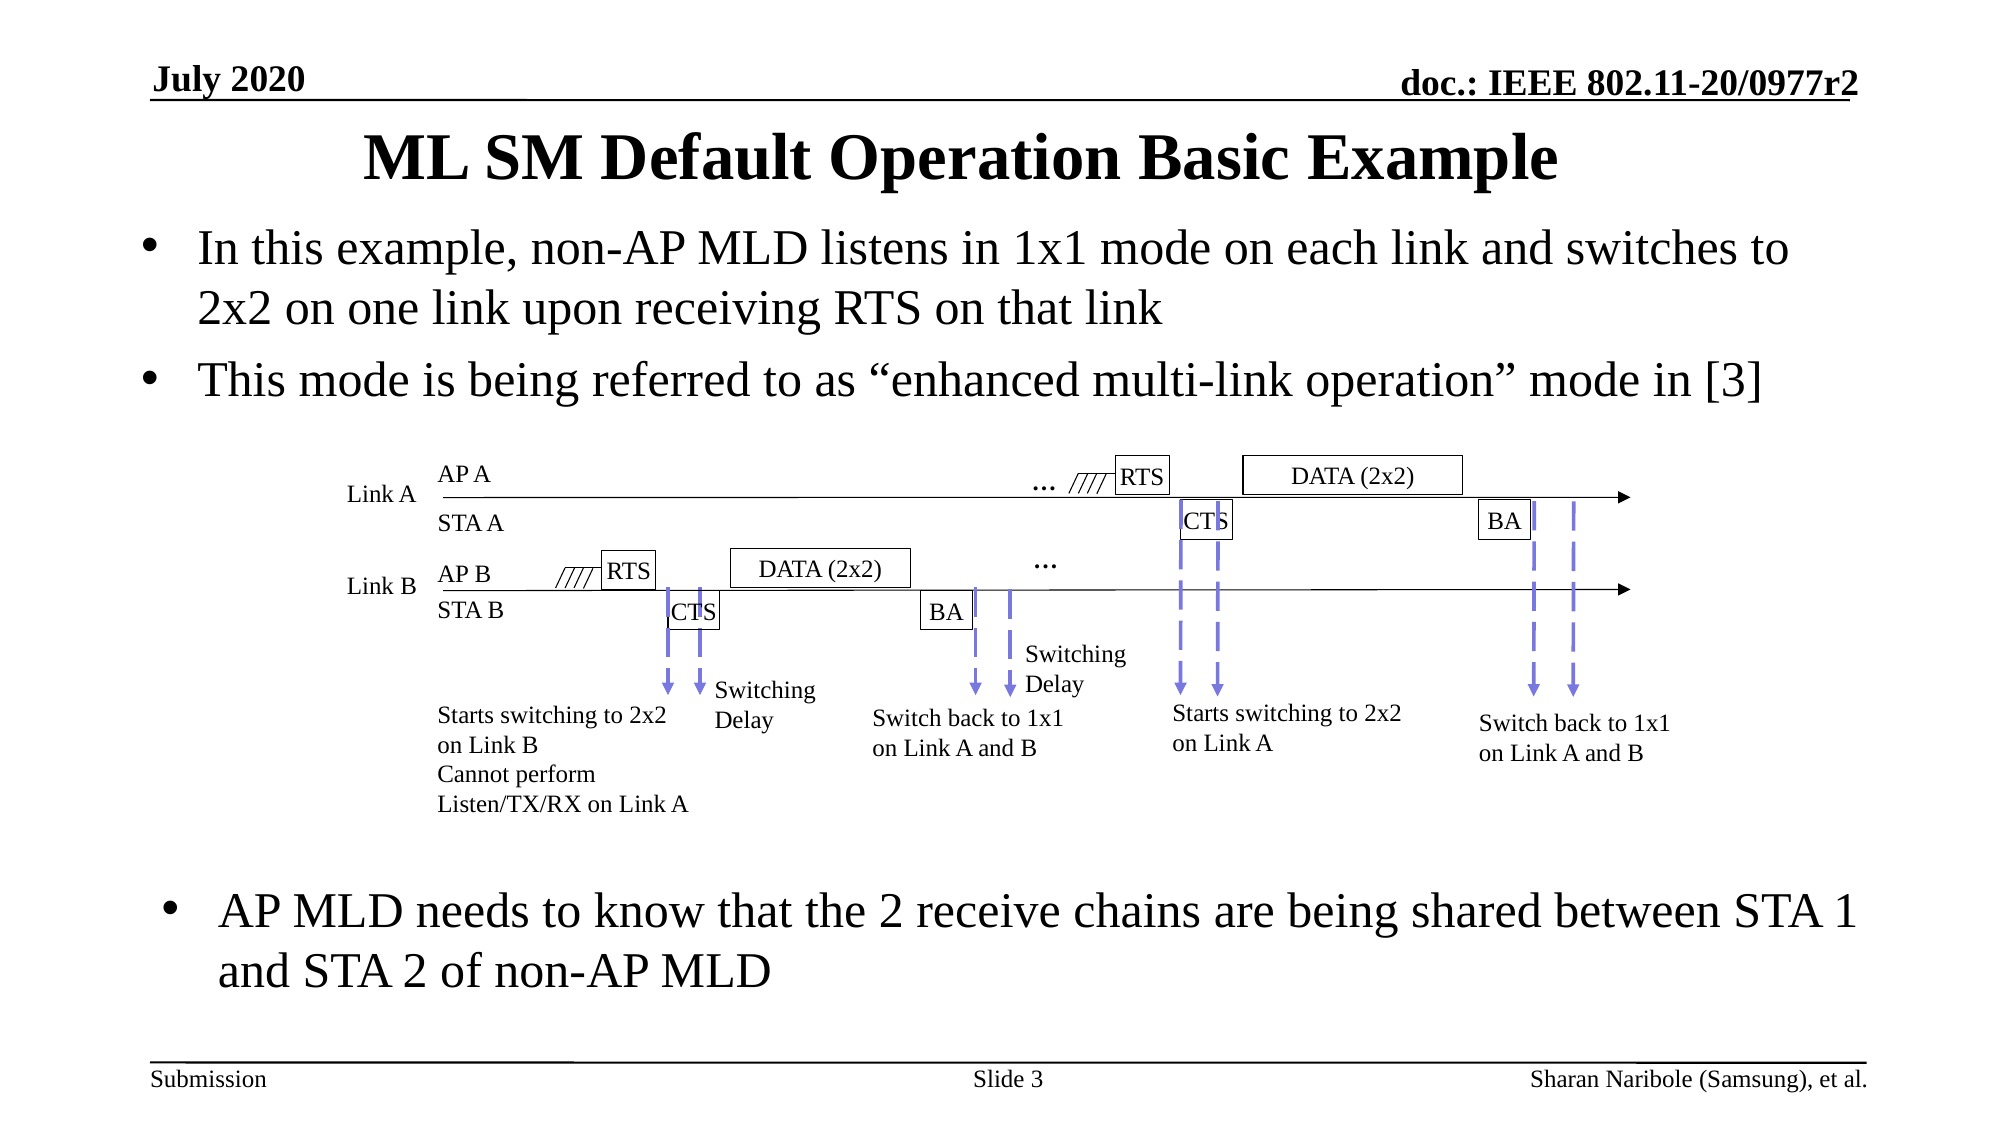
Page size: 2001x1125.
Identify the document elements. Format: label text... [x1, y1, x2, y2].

text_box DATA (2x2) [1242, 455, 1463, 495]
list In this example, non-AP MLD listens in 1x1 mode on each link and switches to 2x2 on one link upon receiving RTS on that link This mode is being referred to as “enhanced multi-link operation” mode in [3] [125, 134, 1826, 332]
text_box Link A [346, 477, 412, 518]
footer Sharan Naribole (Samsung), et al. [1171, 1061, 1869, 1093]
text_box CTS [673, 599, 695, 630]
text_box … [1031, 465, 1086, 495]
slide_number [152, 54, 563, 100]
text_box AP MLD needs to know that the 2 receive chains are being shared between STA 1 and STA 2 of non-AP MLD [146, 869, 1900, 1005]
text_box Starts switching to 2x2 on Link B Cannot perform Listen/TX/RX on Link A [437, 698, 798, 834]
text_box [555, 567, 603, 589]
text_box CTS [704, 599, 720, 630]
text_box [442, 497, 1631, 591]
title ML SM Default Operation Basic Example [112, 65, 1813, 241]
text_box RTS [1115, 455, 1170, 495]
text_box Switch back to 1x1 on Link A and B [1478, 706, 1839, 843]
text_box Switch back to 1x1 on Link A and B [872, 701, 1233, 838]
text_box STA B [437, 593, 503, 633]
text_box Starts switching to 2x2 on Link A [1172, 696, 1533, 833]
slide_number Slide 3 [950, 1061, 1067, 1123]
text_box Switching Delay [699, 666, 838, 742]
text_box Link B [346, 569, 412, 609]
text_box AP A [437, 457, 503, 498]
text_box Switching Delay [1010, 629, 1148, 705]
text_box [1068, 472, 1116, 494]
text_box BA [920, 599, 971, 630]
